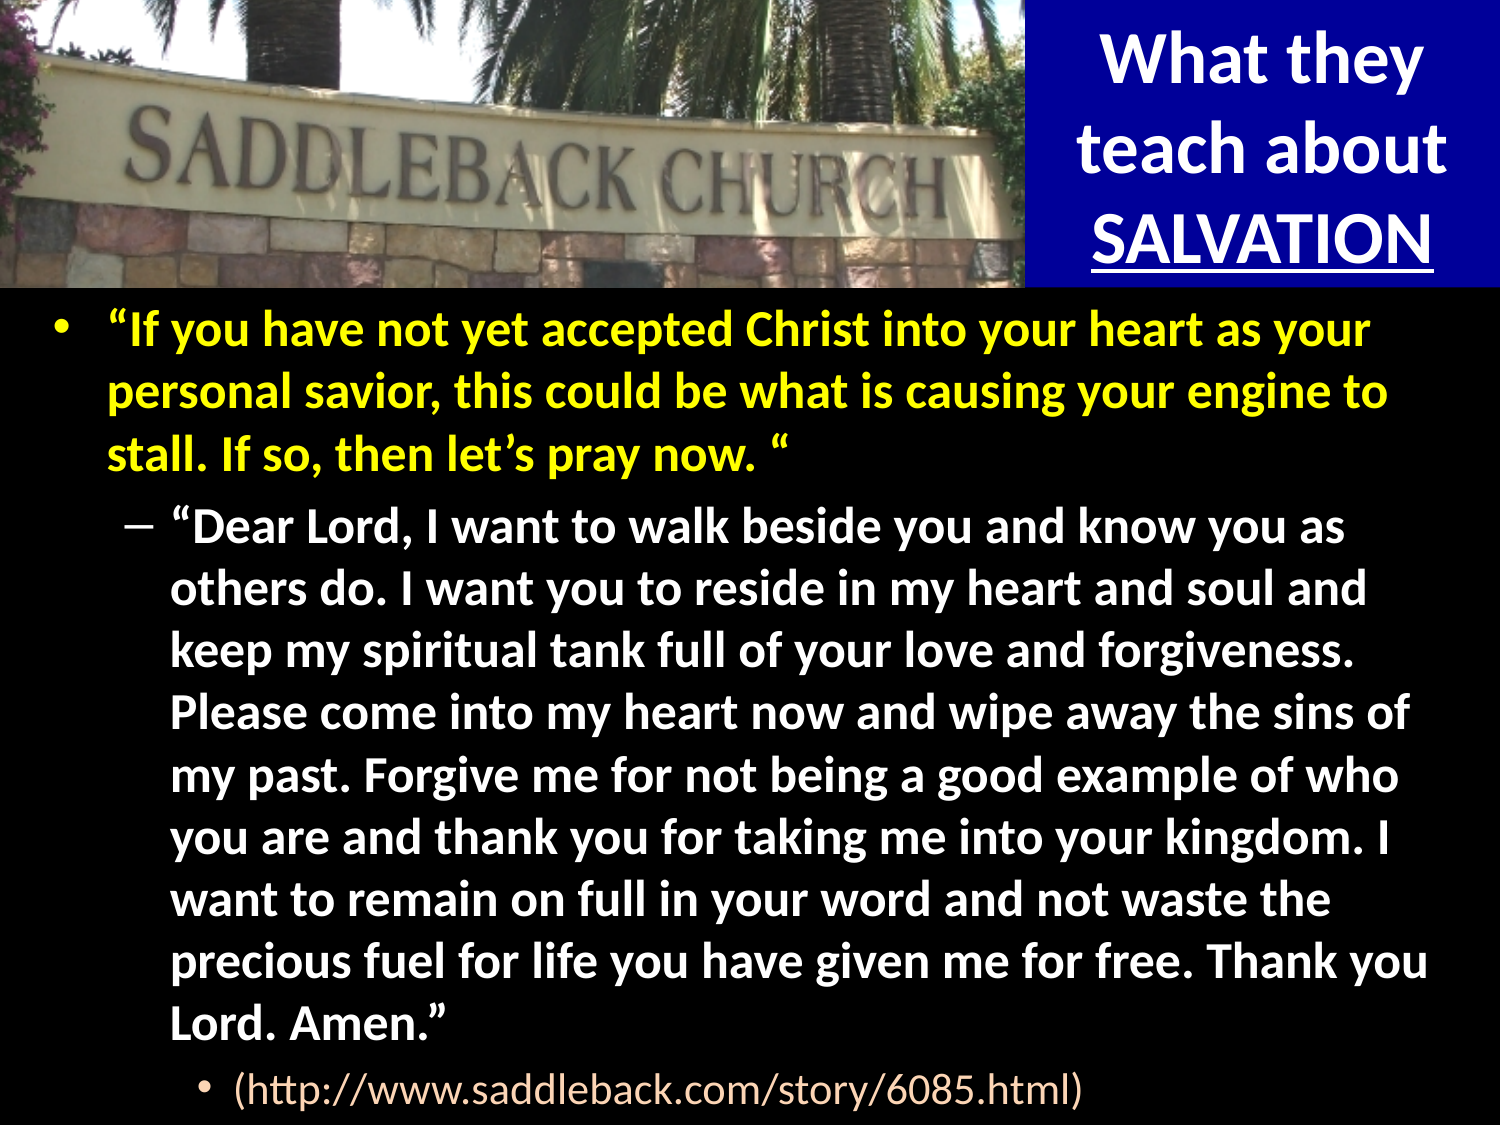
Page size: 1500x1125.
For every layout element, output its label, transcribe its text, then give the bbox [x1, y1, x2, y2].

title What they teach about SALVATION [1025, 0, 1500, 288]
list “If you have not yet accepted Christ into your heart as your personal savior, this could be what is causing your engine to stall. If so, then let’s pray now. “ “Dear Lord, I want to walk beside you and know you as others do. I want you to reside in my heart and soul and keep my spiritual tank full of your love and forgiveness. Please come into my heart now and wipe away the sins of my past. Forgive me for not being a good example of who you are and thank you for taking me into your kingdom. I want to remain on full in your word and not waste the precious fuel for life you have given me for free. Thank you Lord. Amen.” (http://www.saddleback.com/story/6085.html) [37, 287, 1463, 1125]
